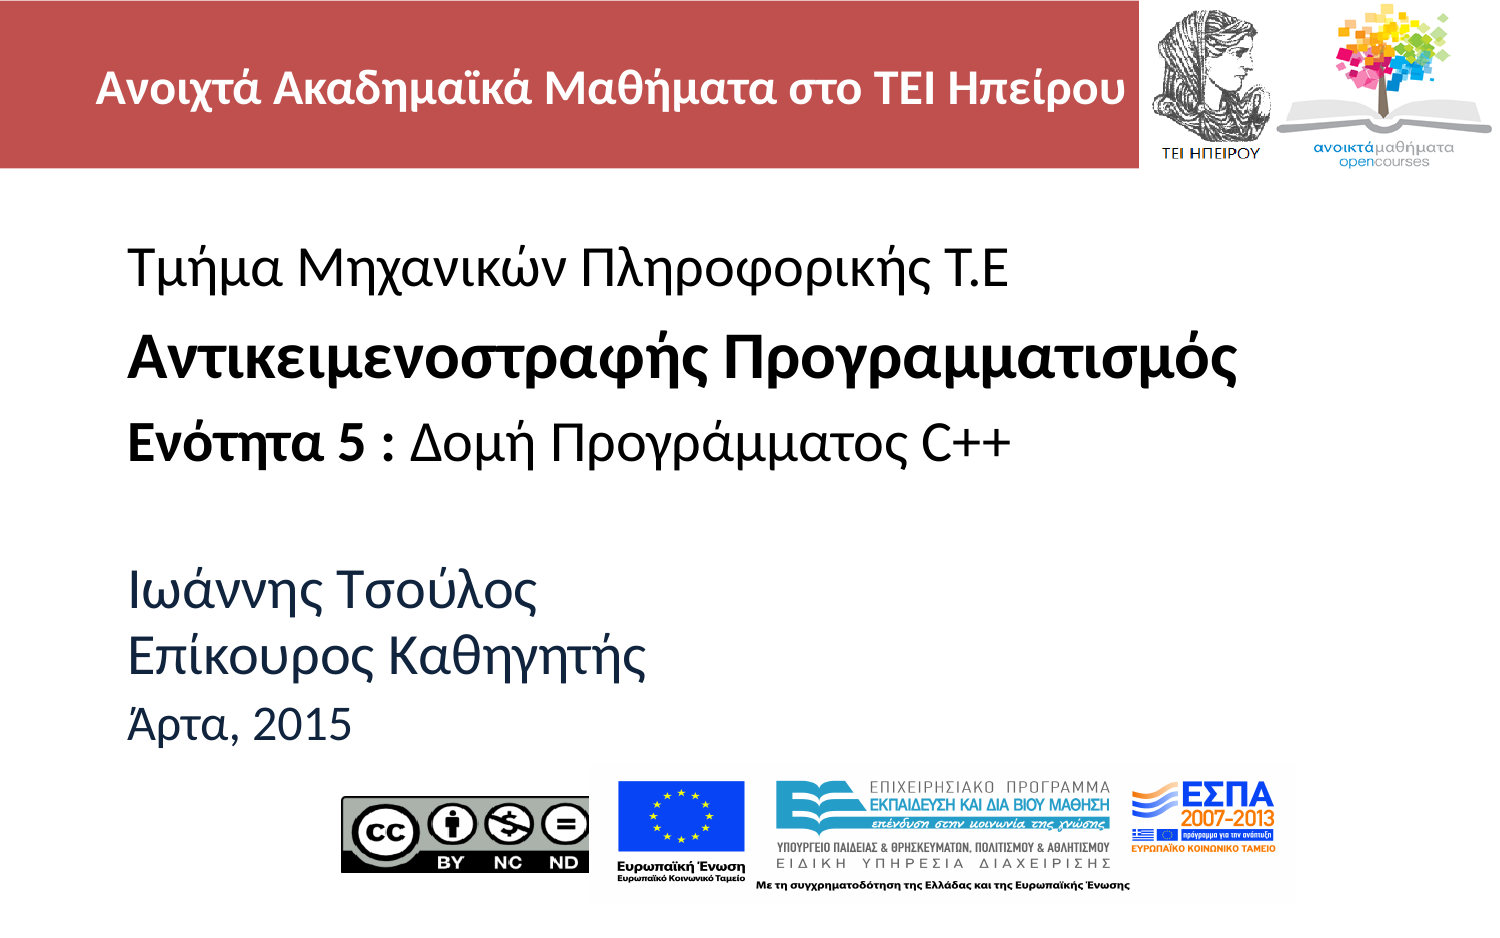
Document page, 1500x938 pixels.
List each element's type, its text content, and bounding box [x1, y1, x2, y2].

subtitle Τμήμα Μηχανικών Πληροφορικής Τ.Ε Αντικειμενοστραφής Προγραμματισμός Ενότητα 5 : Δομή Προγράμματος C++ Ιωάννης Τσούλος Επίκουρος Καθηγητής Άρτα, 2015 [112, 220, 1447, 664]
text_box Ανοιχτά Ακαδημαϊκά Μαθήματα στο ΤΕΙ Ηπείρου [0, 0, 1137, 169]
picture [1139, 0, 1500, 170]
picture [341, 764, 1297, 905]
